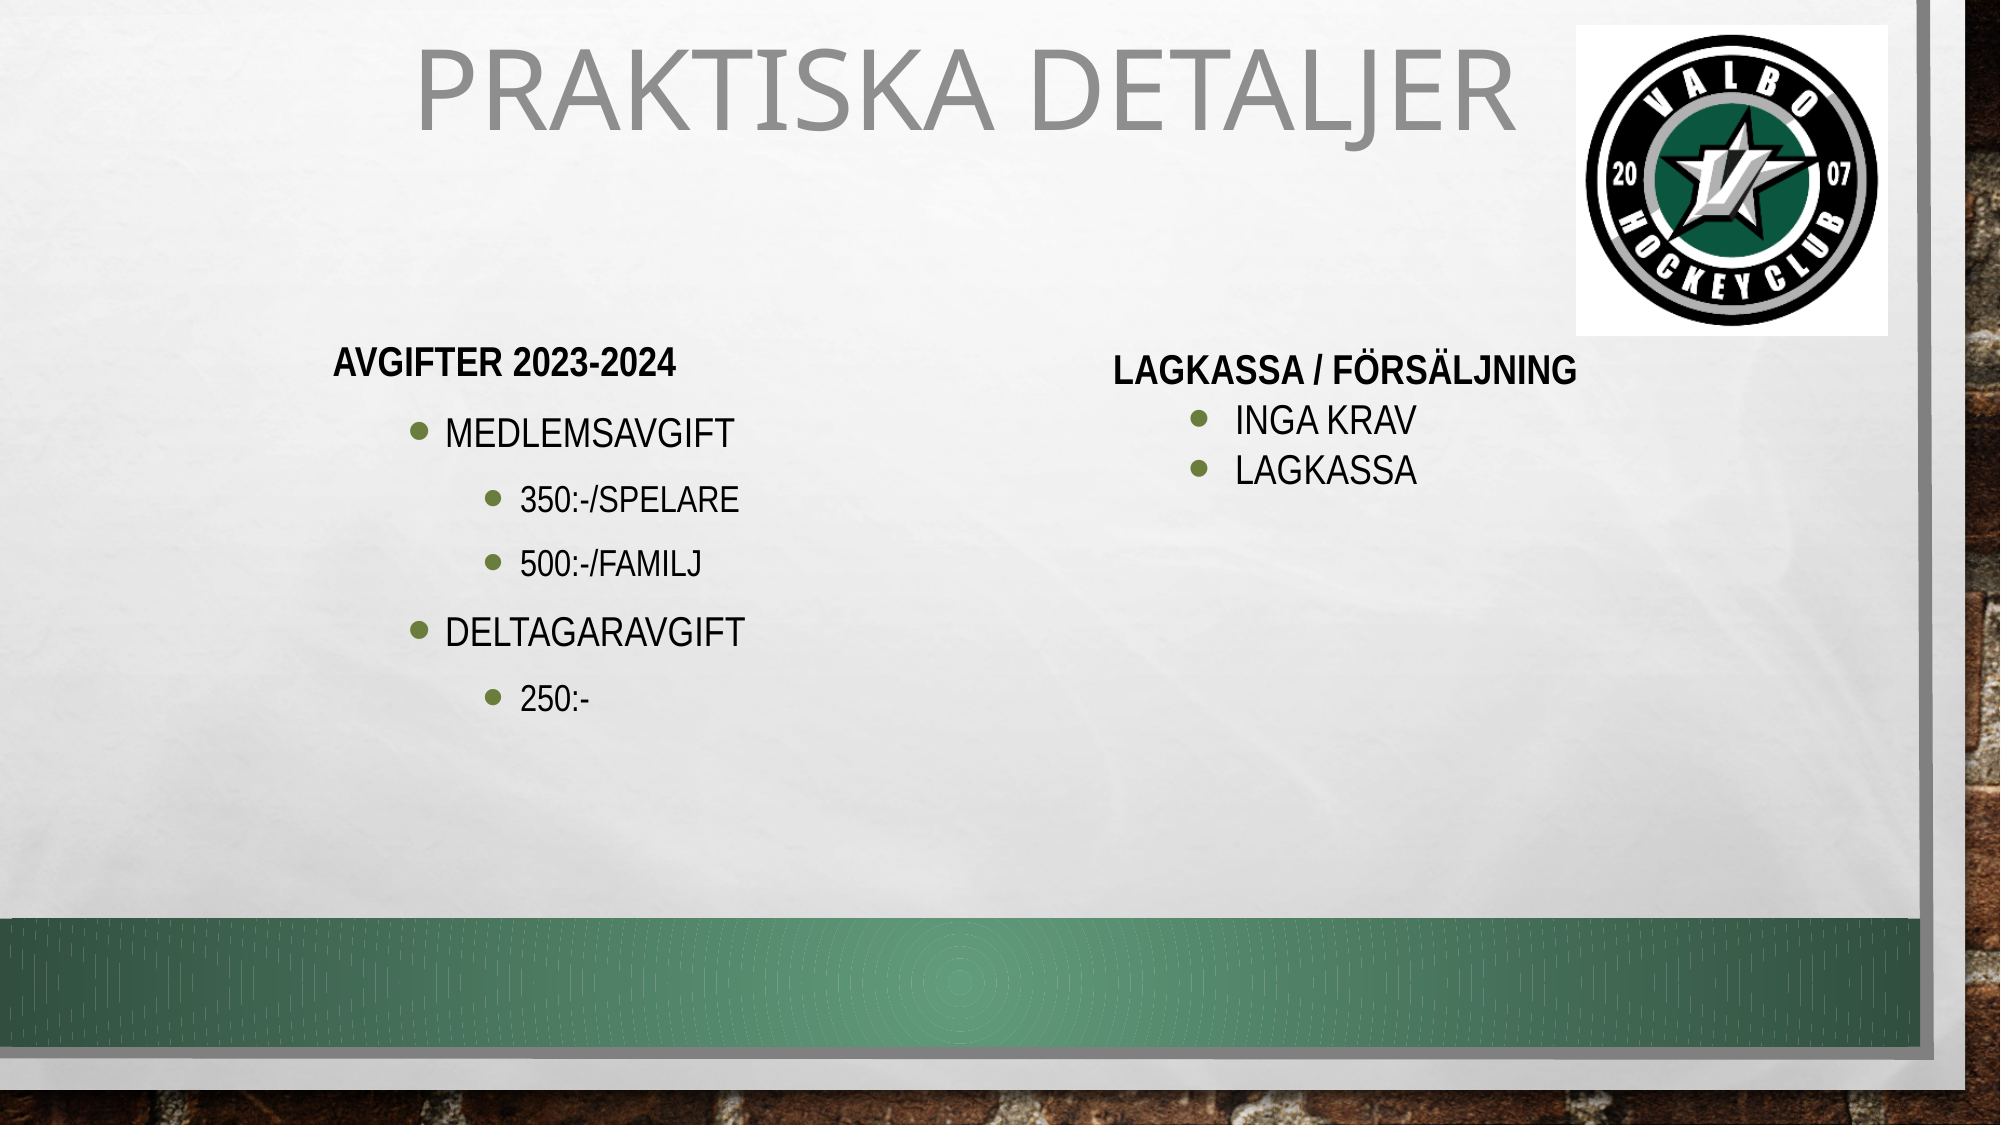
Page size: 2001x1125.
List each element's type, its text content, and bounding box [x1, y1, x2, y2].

title Praktiska detaljer [112, 0, 1818, 189]
picture [1576, 25, 1888, 337]
list Avgifter 2023-2024 Medlemsavgift 350:-/spelare 500:-/familj Deltagaravgift 250:- [317, 246, 815, 879]
picture [0, 0, 2000, 1125]
text_box LAGKASSA / FÖRSÄLJNING INGA KRAV LAGKASSA [1098, 335, 1653, 601]
